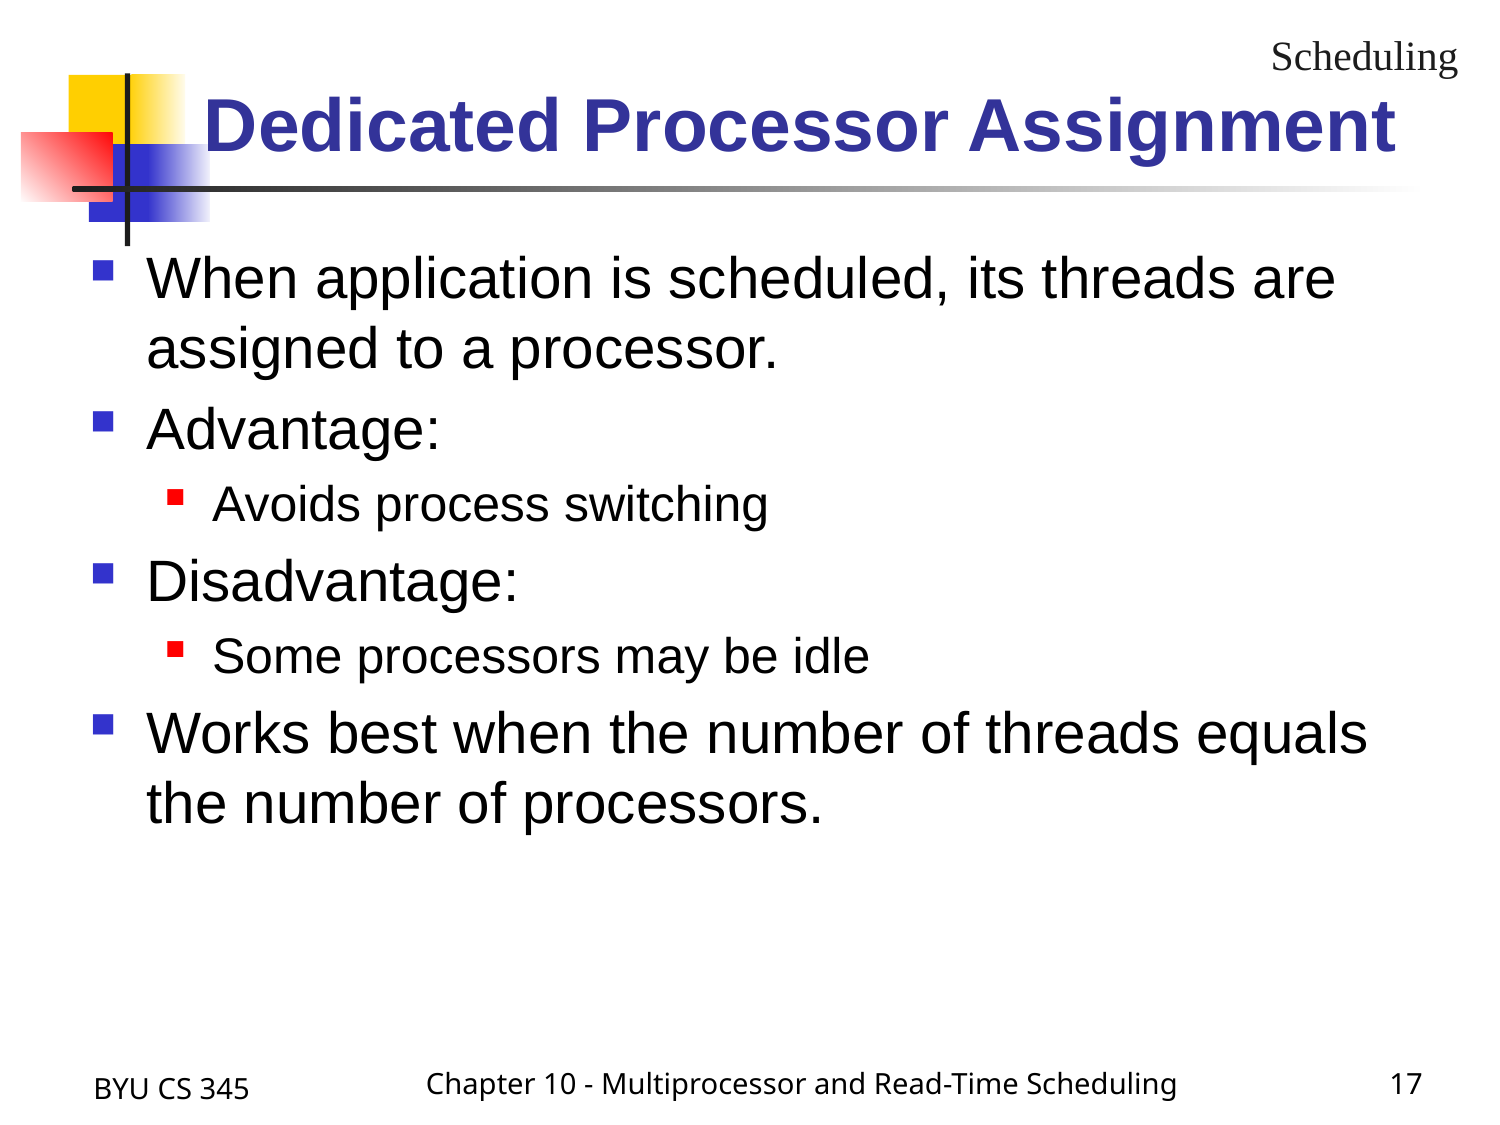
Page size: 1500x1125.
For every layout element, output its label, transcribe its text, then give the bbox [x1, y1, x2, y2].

title Dedicated Processor Assignment [188, 31, 1468, 174]
footer Chapter 10 - Multiprocessor and Read-Time Scheduling [383, 1037, 1125, 1113]
slide_number 17 [1125, 1037, 1438, 1113]
slide_number BYU CS 345 [78, 1037, 383, 1113]
list When application is scheduled, its threads are assigned to a processor. Advantage: Avoids process switching Disadvantage: Some processors may be idle Works best when the number of threads equals the number of processors. [75, 232, 1444, 1006]
text_box Scheduling [936, 21, 1474, 86]
